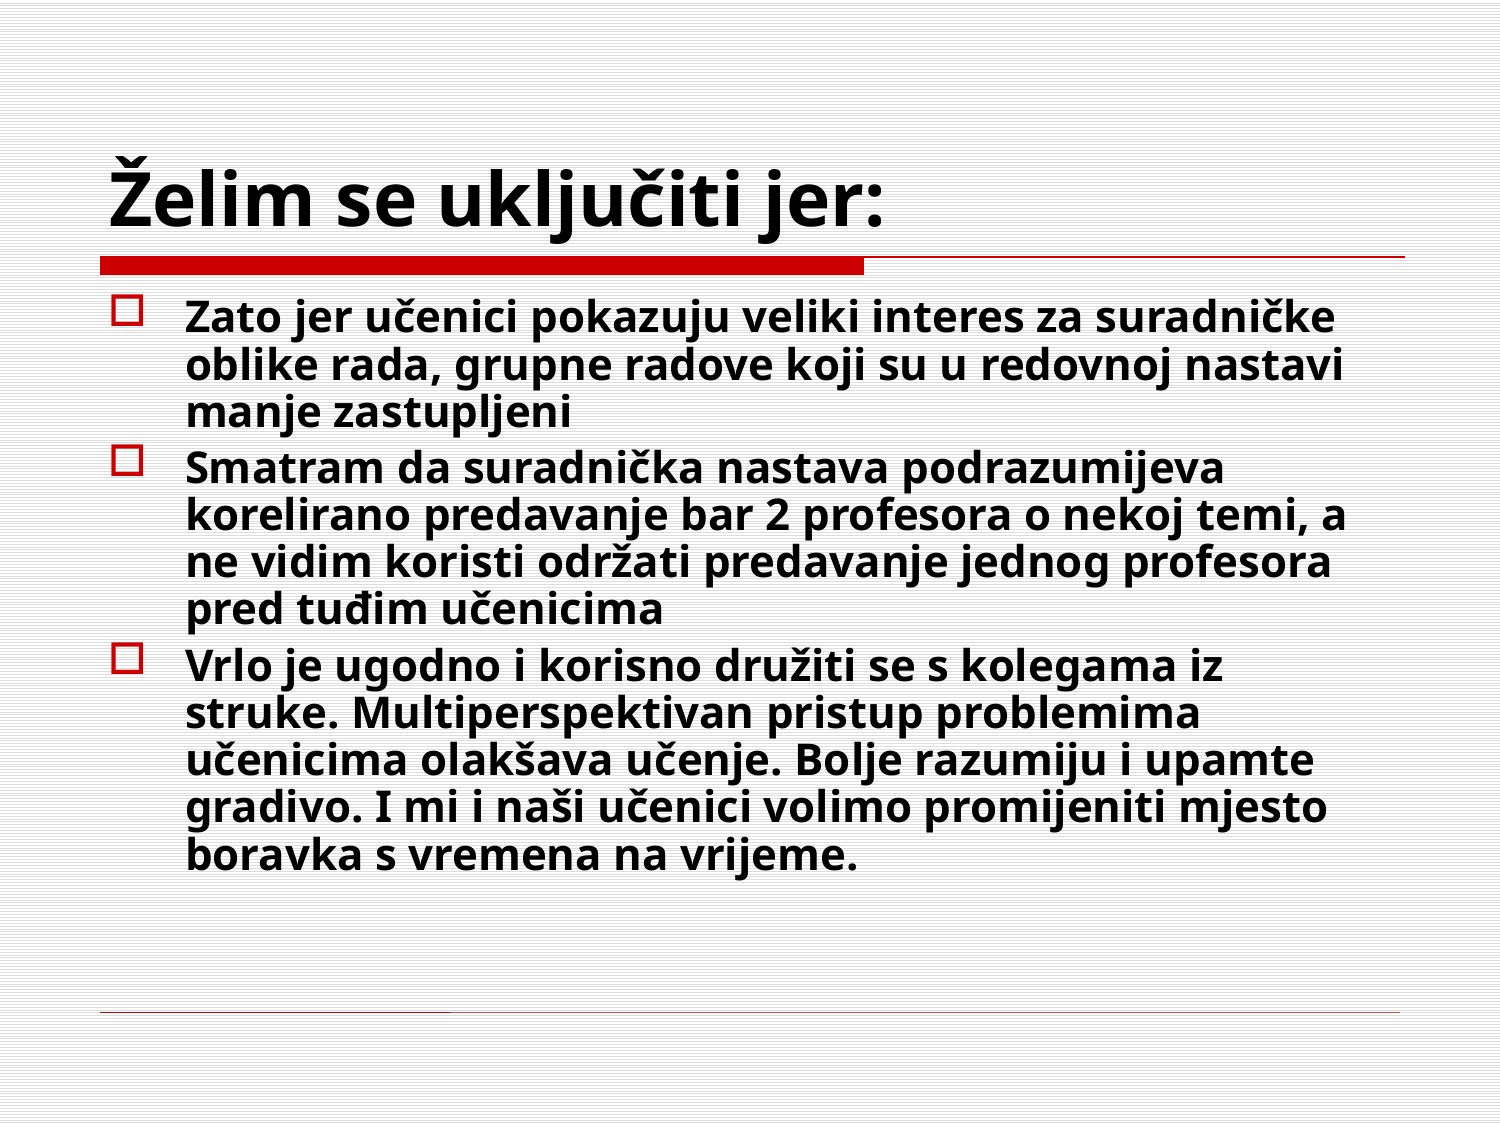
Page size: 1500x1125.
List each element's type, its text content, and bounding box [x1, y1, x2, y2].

list Zato jer učenici pokazuju veliki interes za suradničke oblike rada, grupne radove koji su u redovnoj nastavi manje zastupljeni Smatram da suradnička nastava podrazumijeva korelirano predavanje bar 2 profesora o nekoj temi, a ne vidim koristi održati predavanje jednog profesora pred tuđim učenicima Vrlo je ugodno i korisno družiti se s kolegama iz struke. Multiperspektivan pristup problemima učenicima olakšava učenje. Bolje razumiju i upamte gradivo. I mi i naši učenici volimo promijeniti mjesto boravka s vremena na vrijeme. [92, 287, 1406, 988]
title Želim se uključiti jer: [93, 49, 1407, 250]
